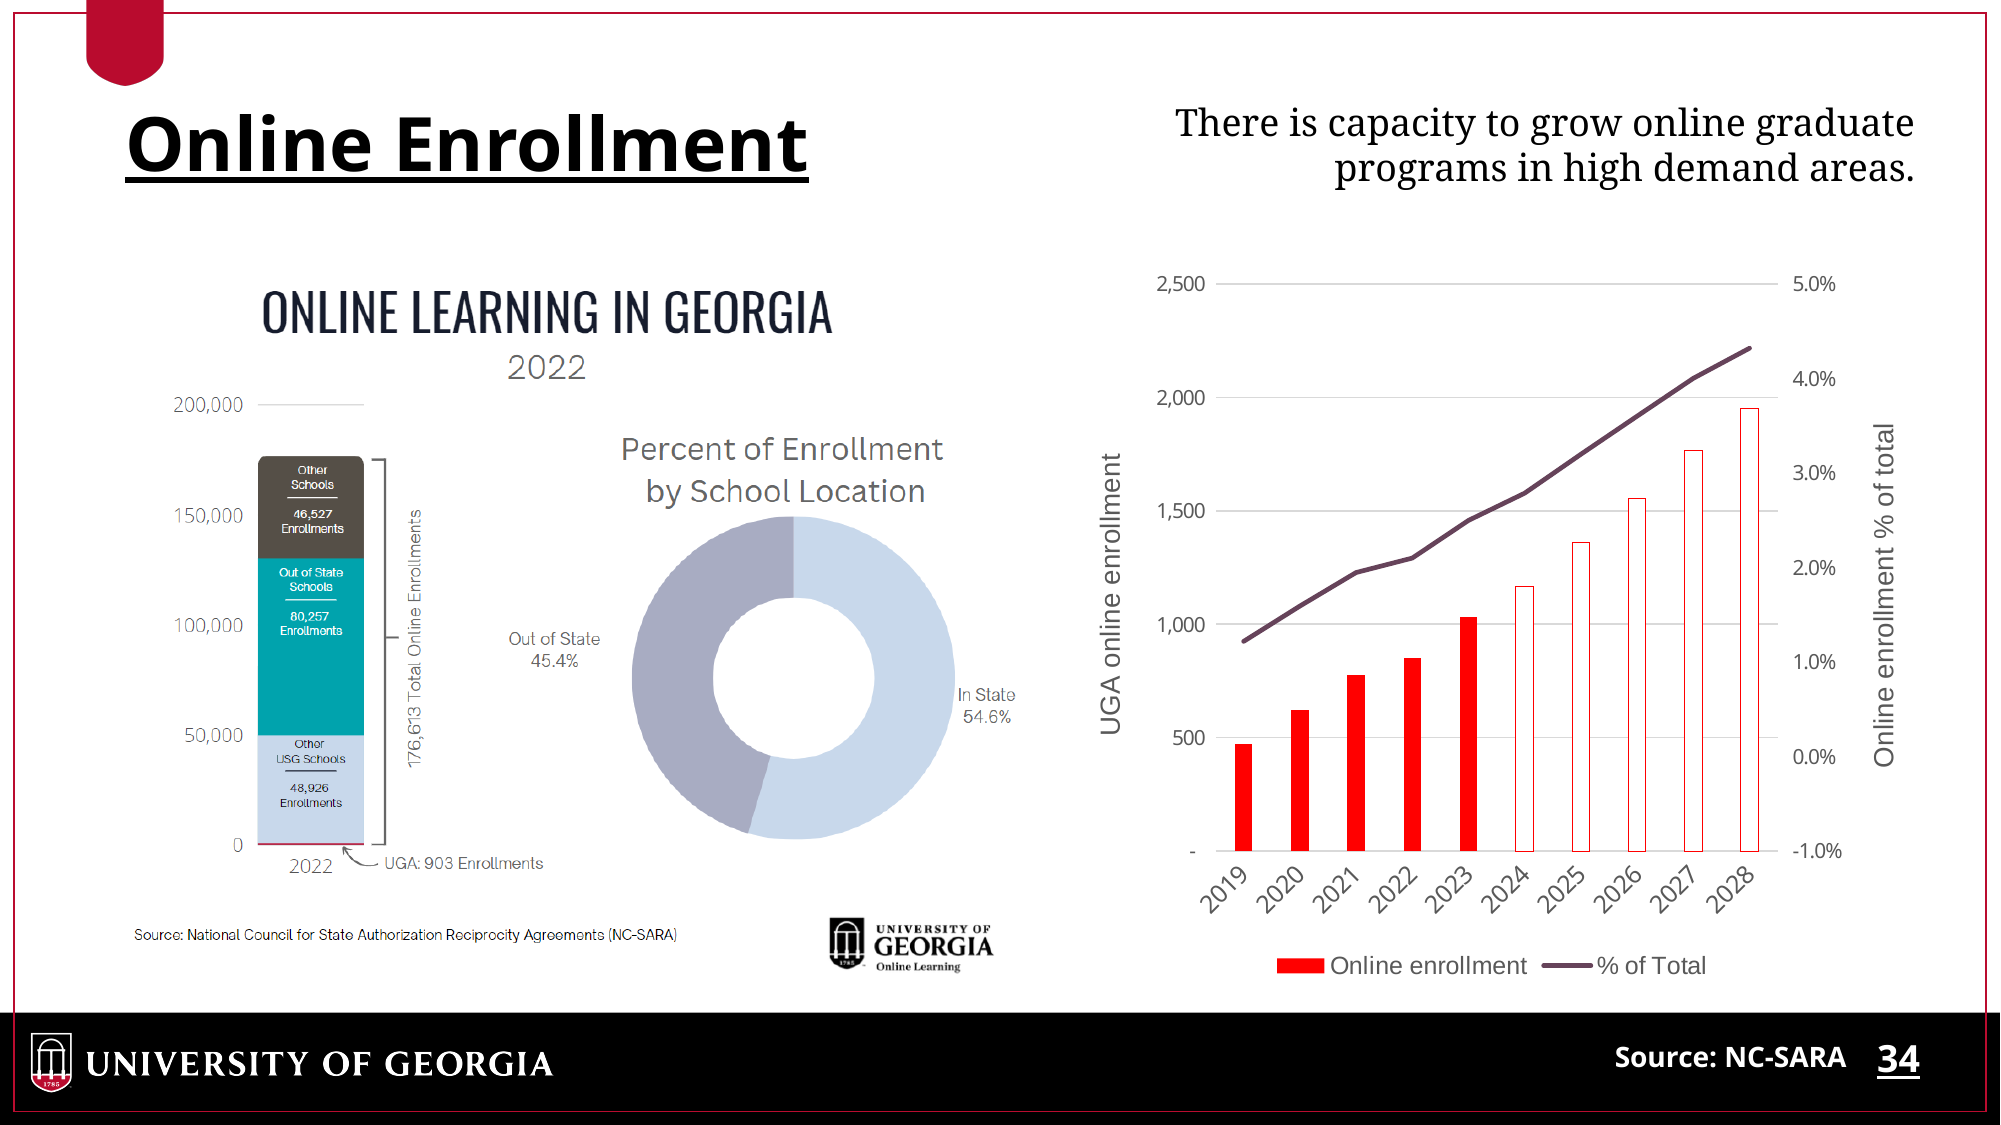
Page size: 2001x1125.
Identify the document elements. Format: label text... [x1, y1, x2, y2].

list Online Enrollment [110, 89, 1901, 201]
text_box There is capacity to grow online graduate programs in high demand areas. [1005, 92, 1931, 197]
picture [15, 255, 1040, 1111]
picture [0, 975, 582, 1125]
chart [1059, 255, 1926, 986]
list Source: NC-SARA [1118, 1035, 1862, 1081]
